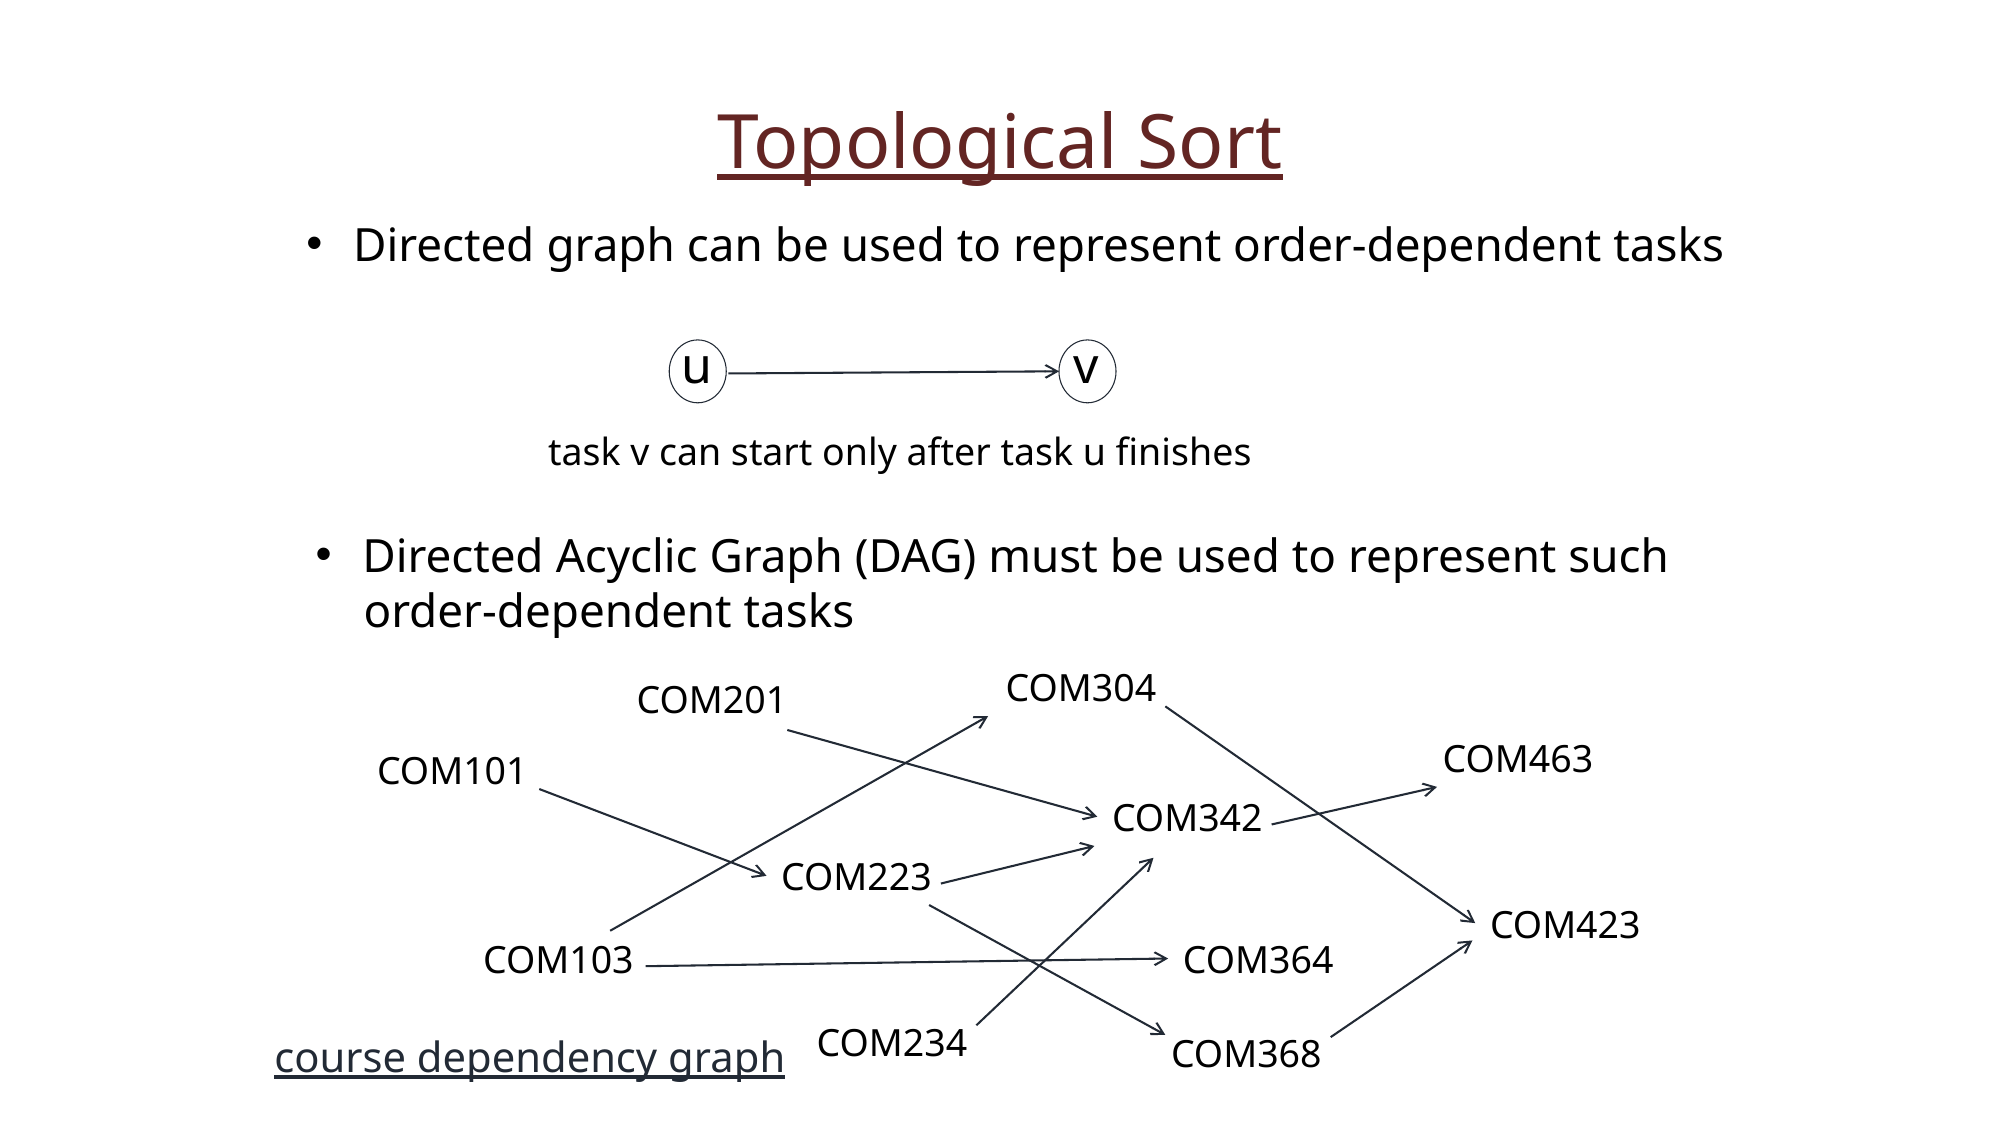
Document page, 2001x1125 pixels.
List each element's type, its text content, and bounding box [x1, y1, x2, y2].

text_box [989, 729, 1095, 818]
text_box COM201 [621, 668, 803, 716]
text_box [610, 716, 989, 931]
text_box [1165, 706, 1473, 924]
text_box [976, 857, 1154, 1026]
text_box COM364 [1168, 928, 1349, 989]
text_box COM304 [990, 656, 1172, 717]
text_box COM101 [362, 739, 543, 800]
text_box COM423 [1475, 893, 1656, 953]
text_box Directed graph can be used to represent order-dependent tasks [291, 208, 1753, 278]
text_box COM368 [1156, 1023, 1337, 1083]
text_box u [667, 326, 728, 401]
text_box COM463 [1473, 727, 1609, 788]
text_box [989, 845, 1095, 857]
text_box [539, 789, 610, 877]
text_box COM234 [801, 1011, 983, 1072]
text_box COM342 [1097, 786, 1165, 847]
text_box COM103 [468, 928, 649, 989]
text_box Directed Acyclic Graph (DAG) must be used to represent such order-dependent tasks [300, 518, 1697, 644]
text_box course dependency graph [259, 1023, 801, 1088]
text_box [645, 958, 929, 967]
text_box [1330, 940, 1473, 1038]
text_box Topological Sort [324, 45, 1675, 208]
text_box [929, 904, 1166, 1035]
text_box task v can start only after task u finishes [533, 420, 1268, 481]
text_box v [1059, 326, 1115, 401]
